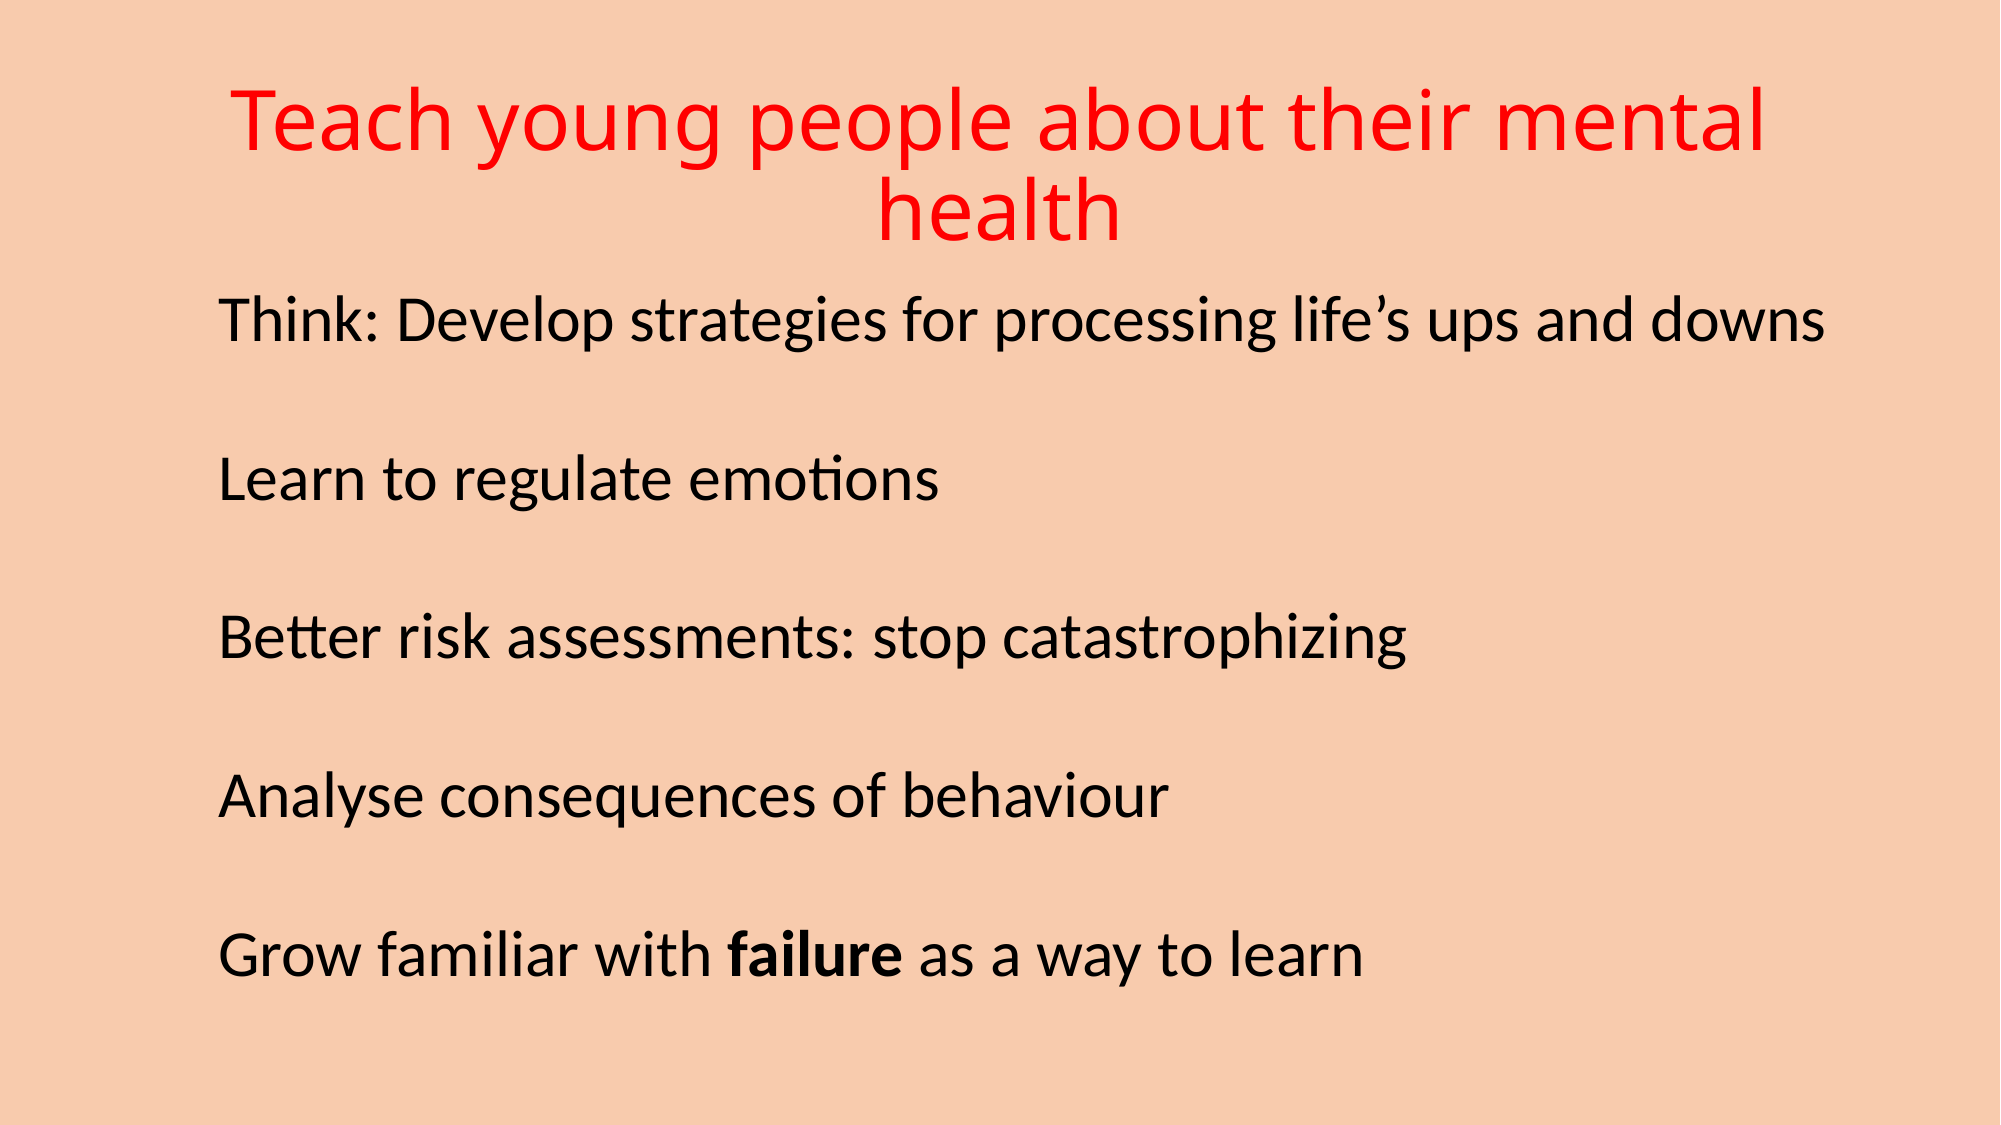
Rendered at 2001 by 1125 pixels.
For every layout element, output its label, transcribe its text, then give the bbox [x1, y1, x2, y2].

title Teach young people about their mental health [137, 59, 1863, 277]
list Think: Develop strategies for processing life’s ups and downs Learn to regulate emotions Better risk assessments: stop catastrophizing Analyse consequences of behaviour Grow familiar with failure as a way to learn [137, 277, 1863, 1014]
